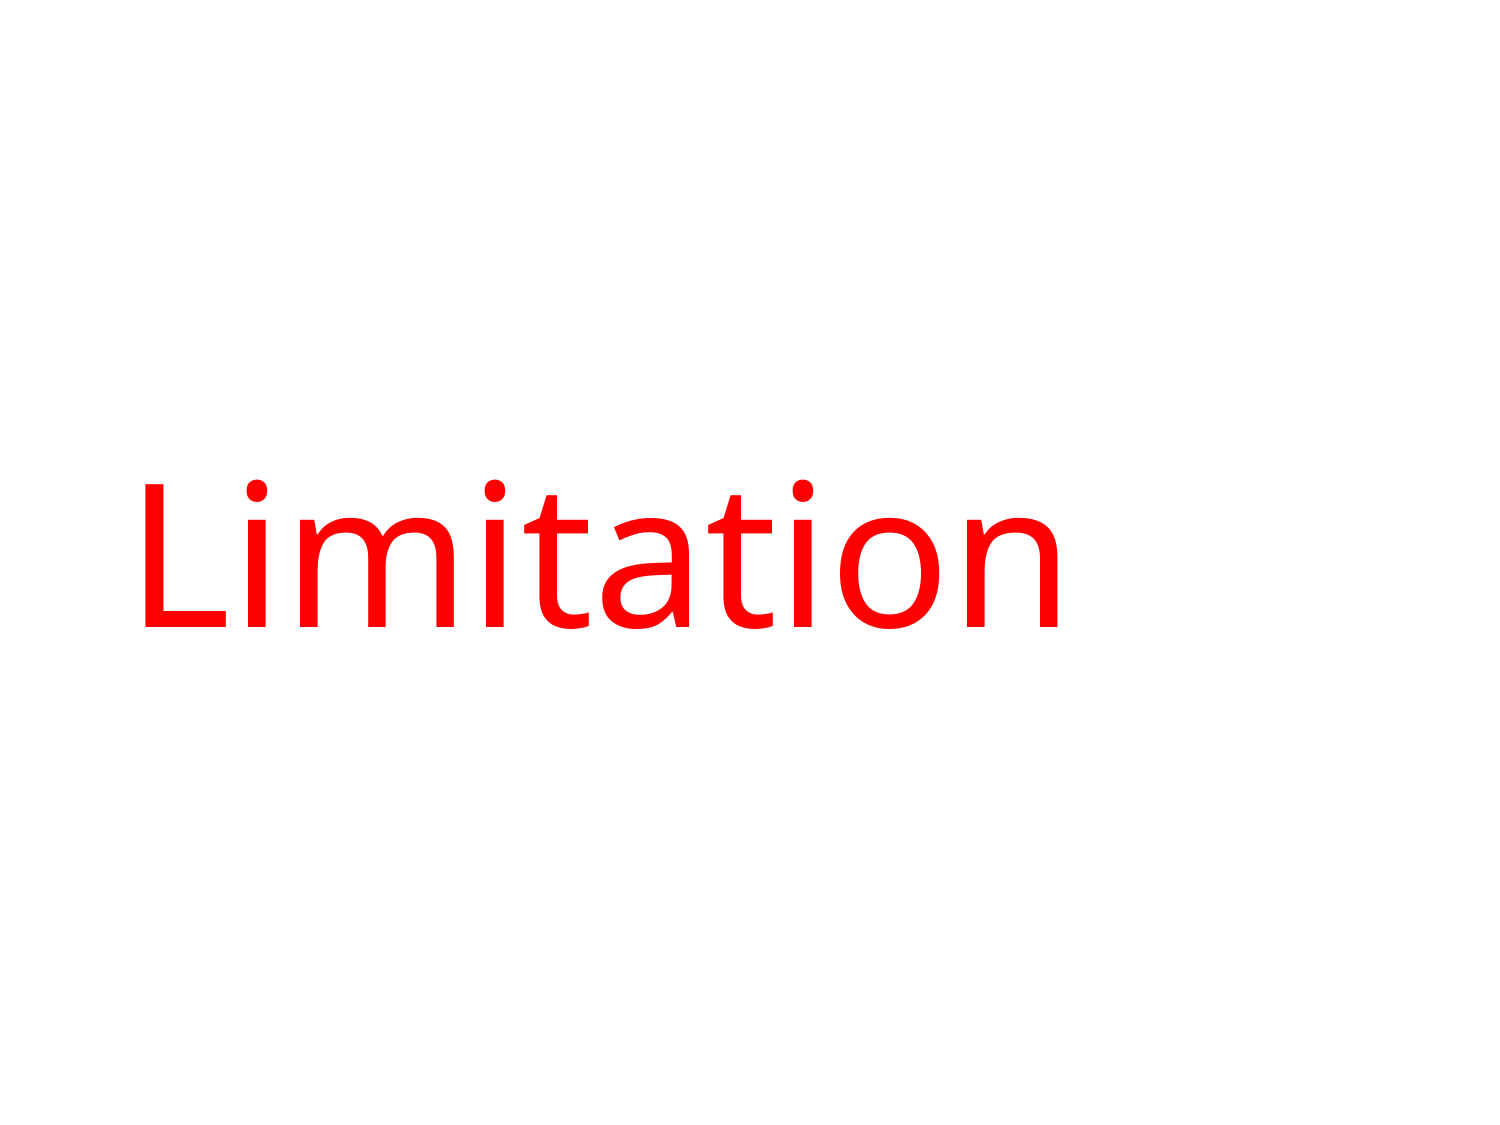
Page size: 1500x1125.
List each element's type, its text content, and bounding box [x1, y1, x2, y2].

title Limitation [125, 375, 1383, 668]
